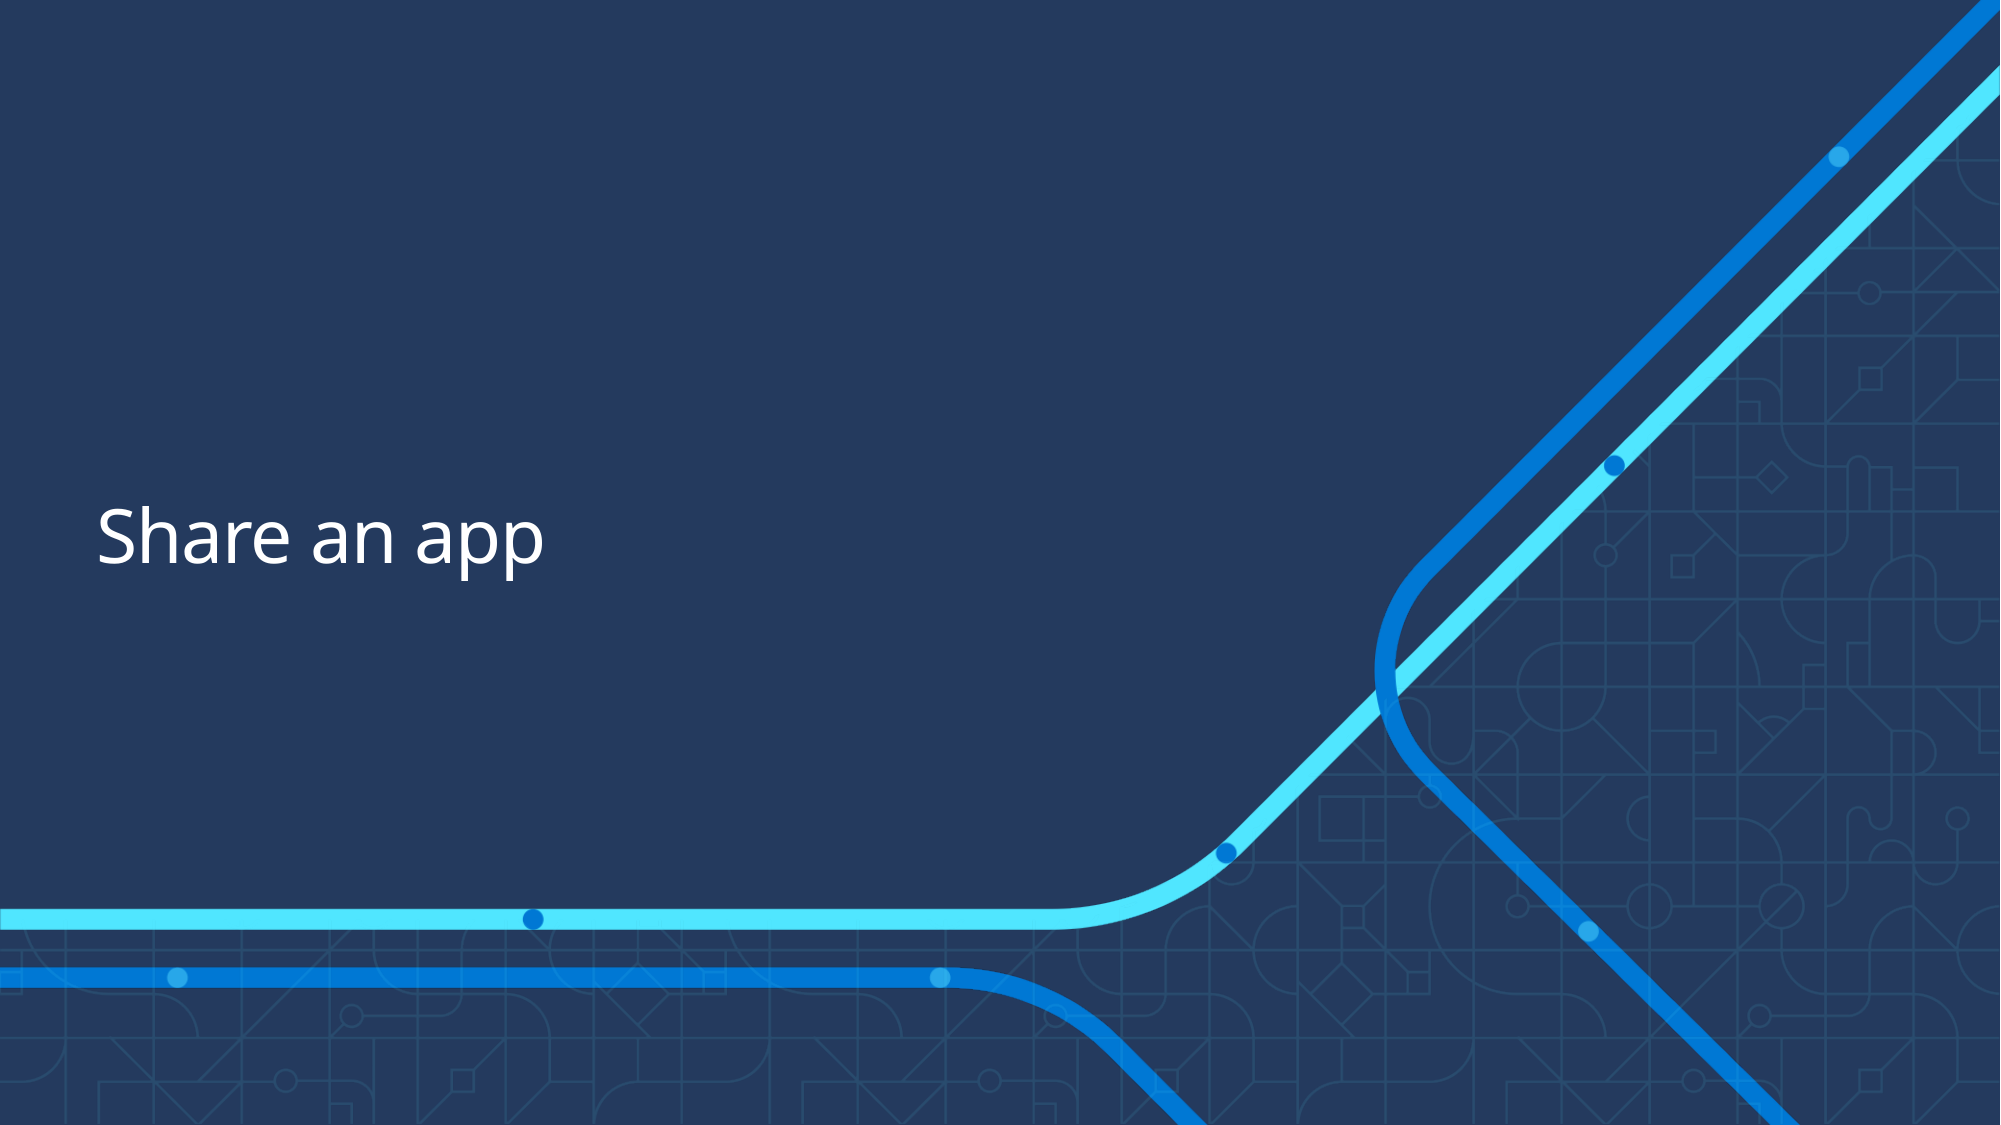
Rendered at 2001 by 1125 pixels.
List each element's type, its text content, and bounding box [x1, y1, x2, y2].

picture [0, 0, 2000, 1125]
title Share an app [96, 391, 1225, 580]
